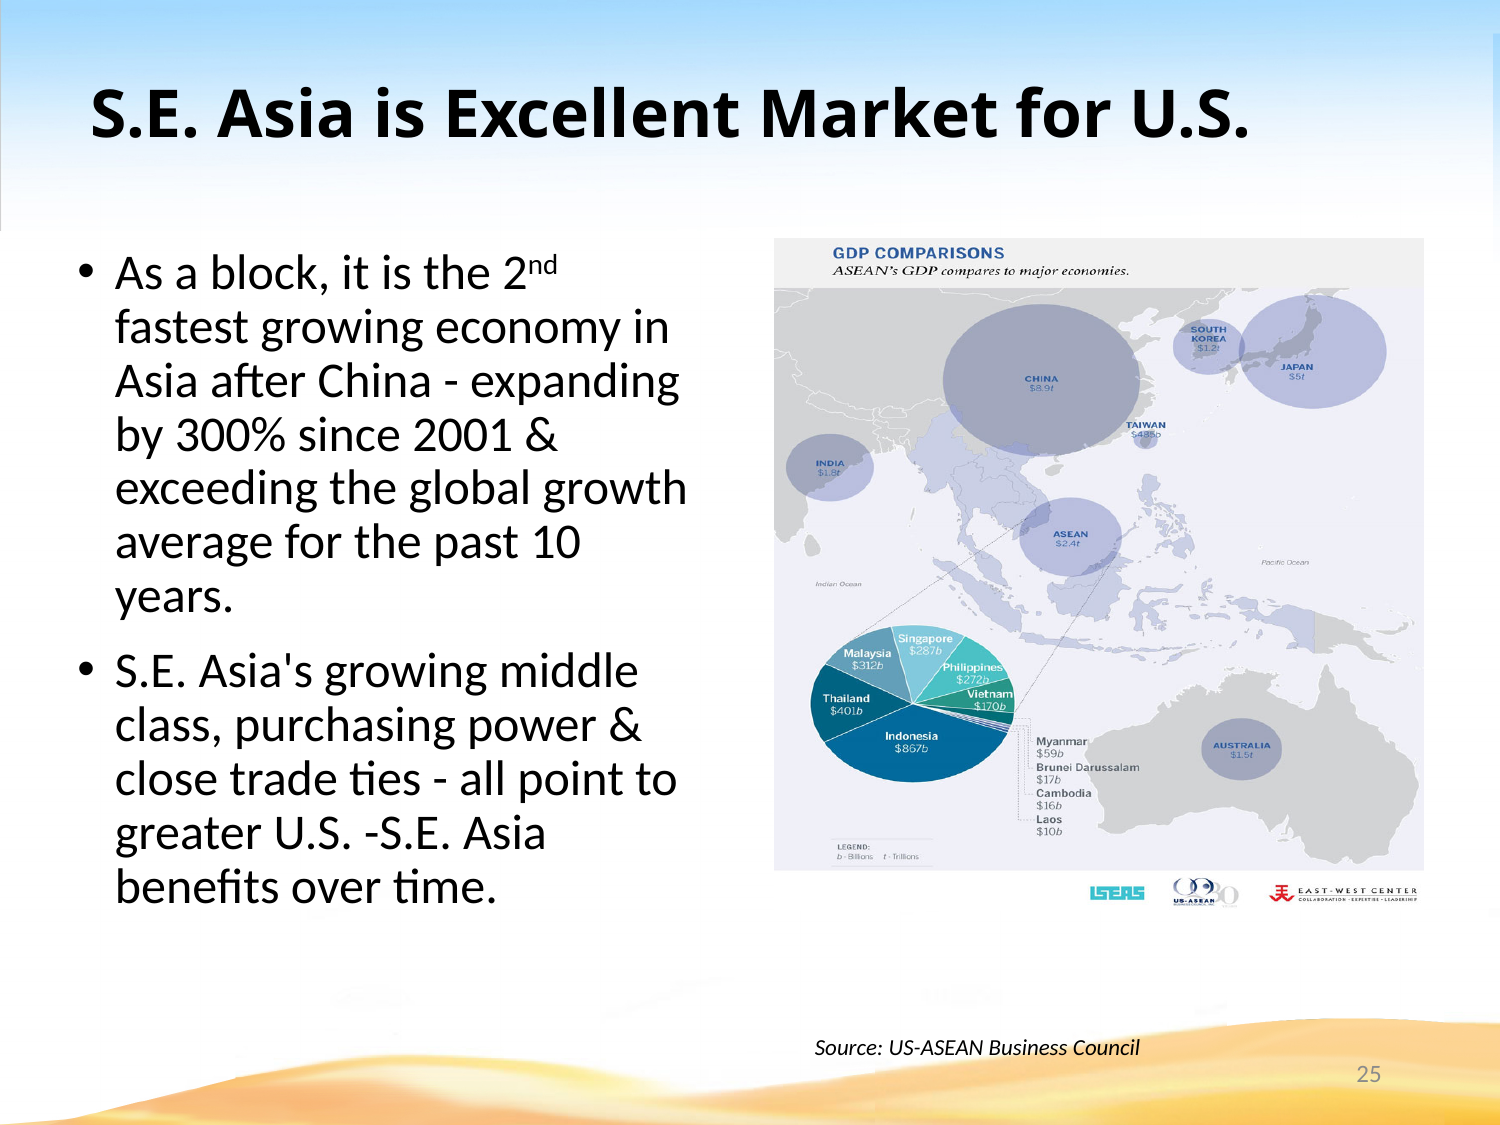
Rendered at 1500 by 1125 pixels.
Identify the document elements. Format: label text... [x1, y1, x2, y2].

list As a block, it is the 2nd fastest growing economy in Asia after China - expanding by 300% since 2001 & exceeding the global growth average for the past 10 years. S.E. Asia's growing middle class, purchasing power & close trade ties - all point to greater U.S. -S.E. Asia benefits over time. [62, 238, 713, 963]
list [774, 238, 1424, 911]
picture [0, 0, 1500, 1125]
text_box Source: US-ASEAN Business Council [799, 1025, 1250, 1068]
title S.E. Asia is Excellent Market for U.S. [75, 45, 1425, 188]
slide_number 25 [1059, 1042, 1397, 1103]
